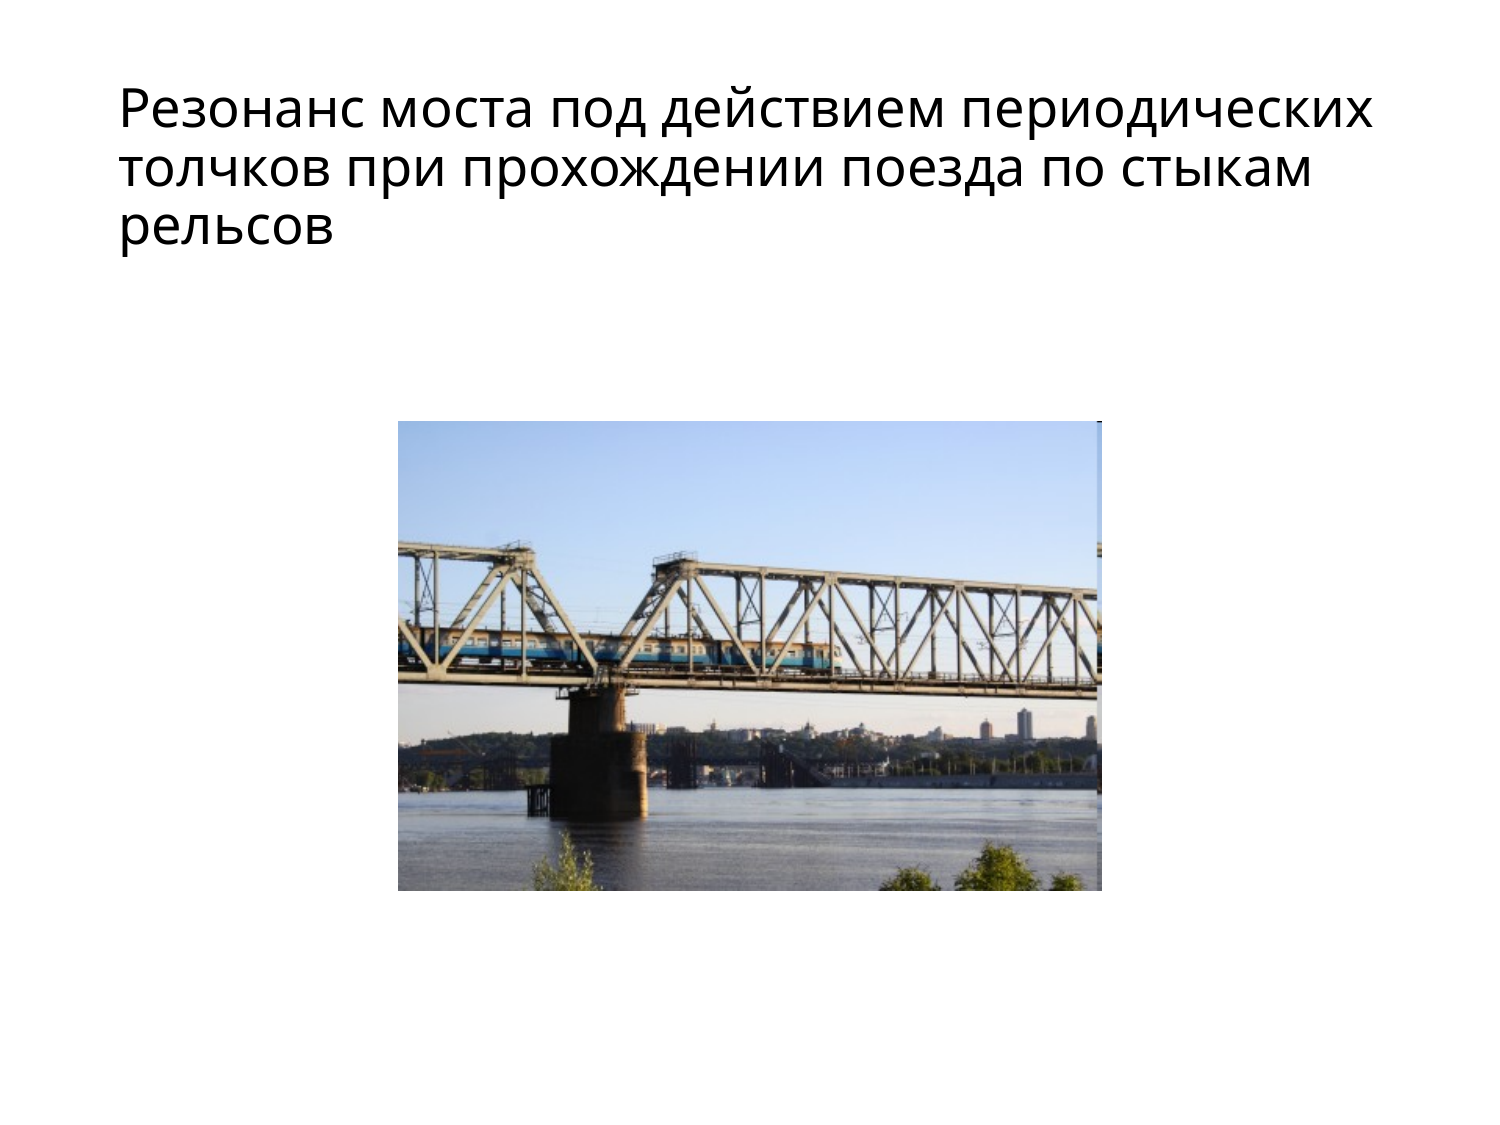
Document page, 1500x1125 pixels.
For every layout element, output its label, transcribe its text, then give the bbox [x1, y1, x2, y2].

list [398, 421, 1102, 891]
title Резонанс моста под действием периодических толчков при прохождении поезда по стыкам рельсов [103, 59, 1397, 278]
